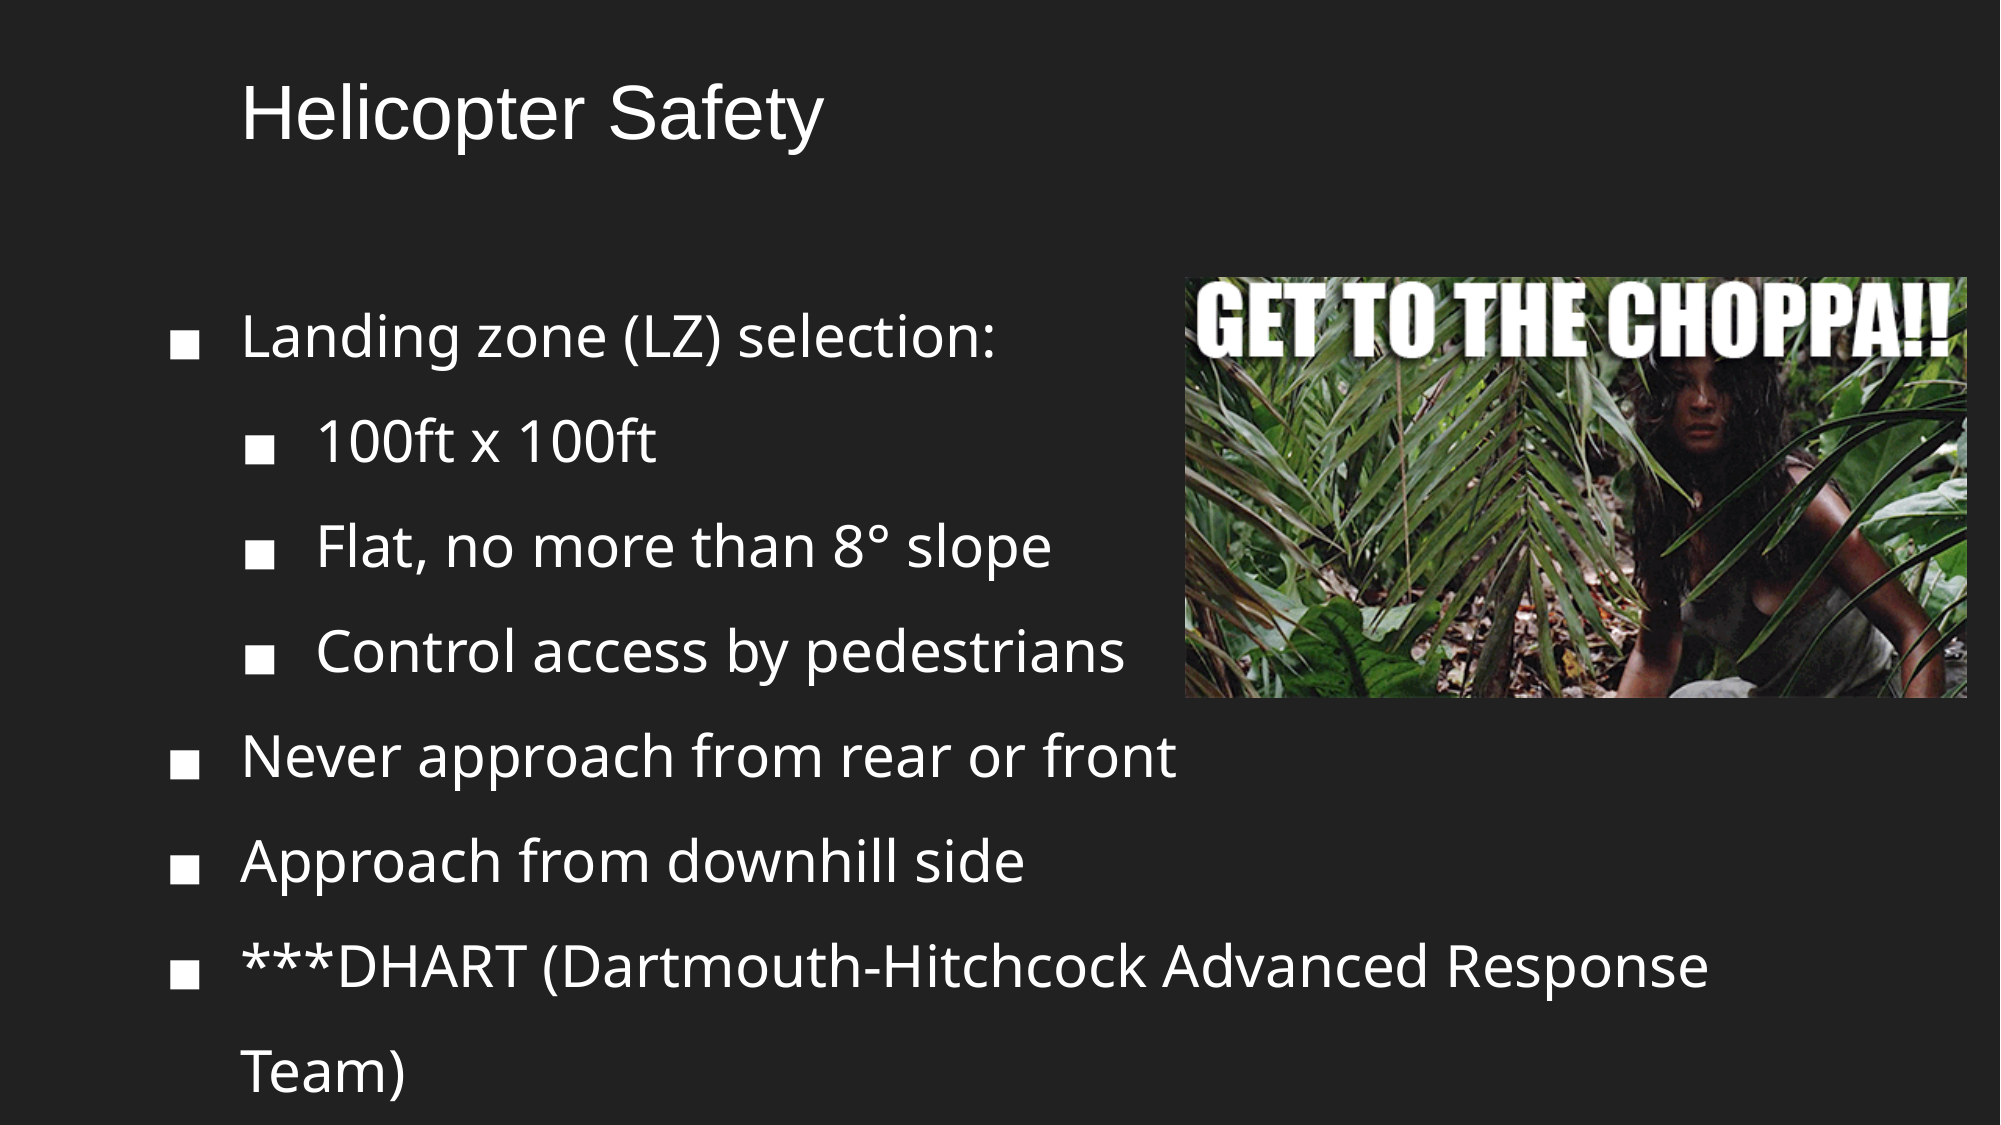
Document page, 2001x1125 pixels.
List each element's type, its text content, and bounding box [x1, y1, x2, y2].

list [1184, 277, 1967, 698]
title Helicopter Safety [225, 66, 1800, 275]
text_box Landing zone (LZ) selection: 100ft x 100ft Flat, no more than 8° slope Control access by pedestrians Never approach from rear or front Approach from downhill side ***DHART (Dartmouth-Hitchcock Advanced Response Team) [150, 256, 1776, 1112]
